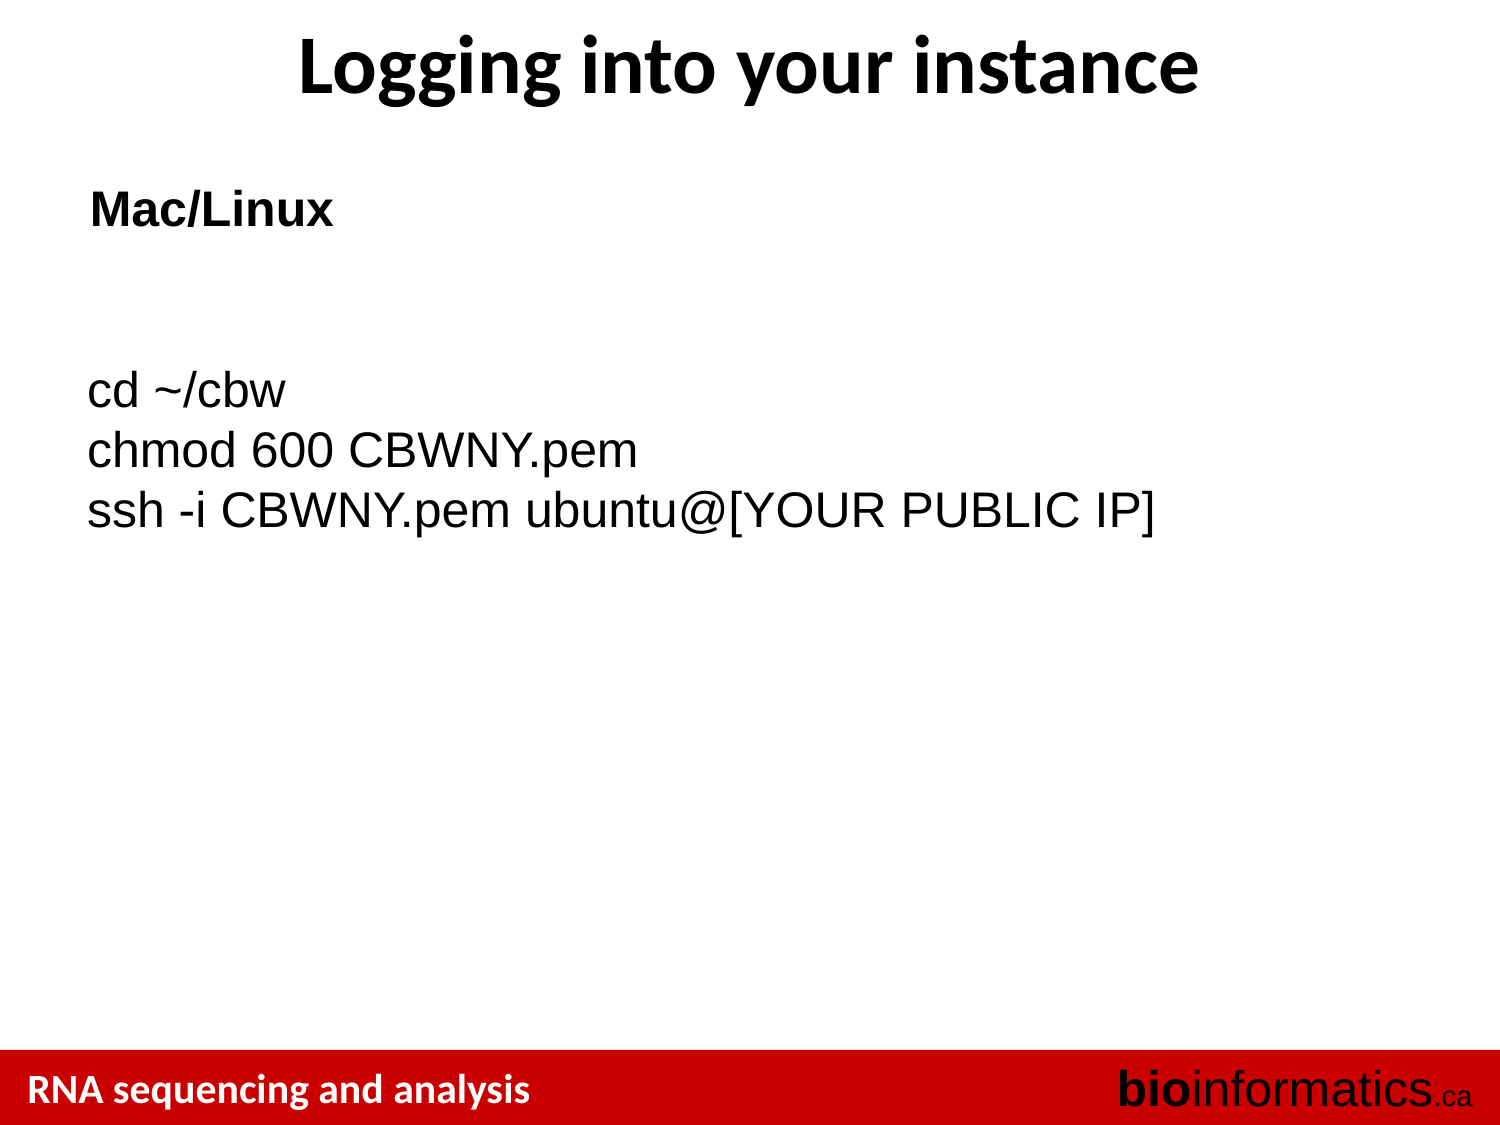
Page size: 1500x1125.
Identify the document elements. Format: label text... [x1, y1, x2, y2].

title Logging into your instance [24, 0, 1475, 126]
text_box cd ~/cbw chmod 600 CBWNY.pem ssh -i CBWNY.pem ubuntu@[YOUR PUBLIC IP] [72, 349, 1376, 551]
text_box Mac/Linux [74, 168, 437, 244]
